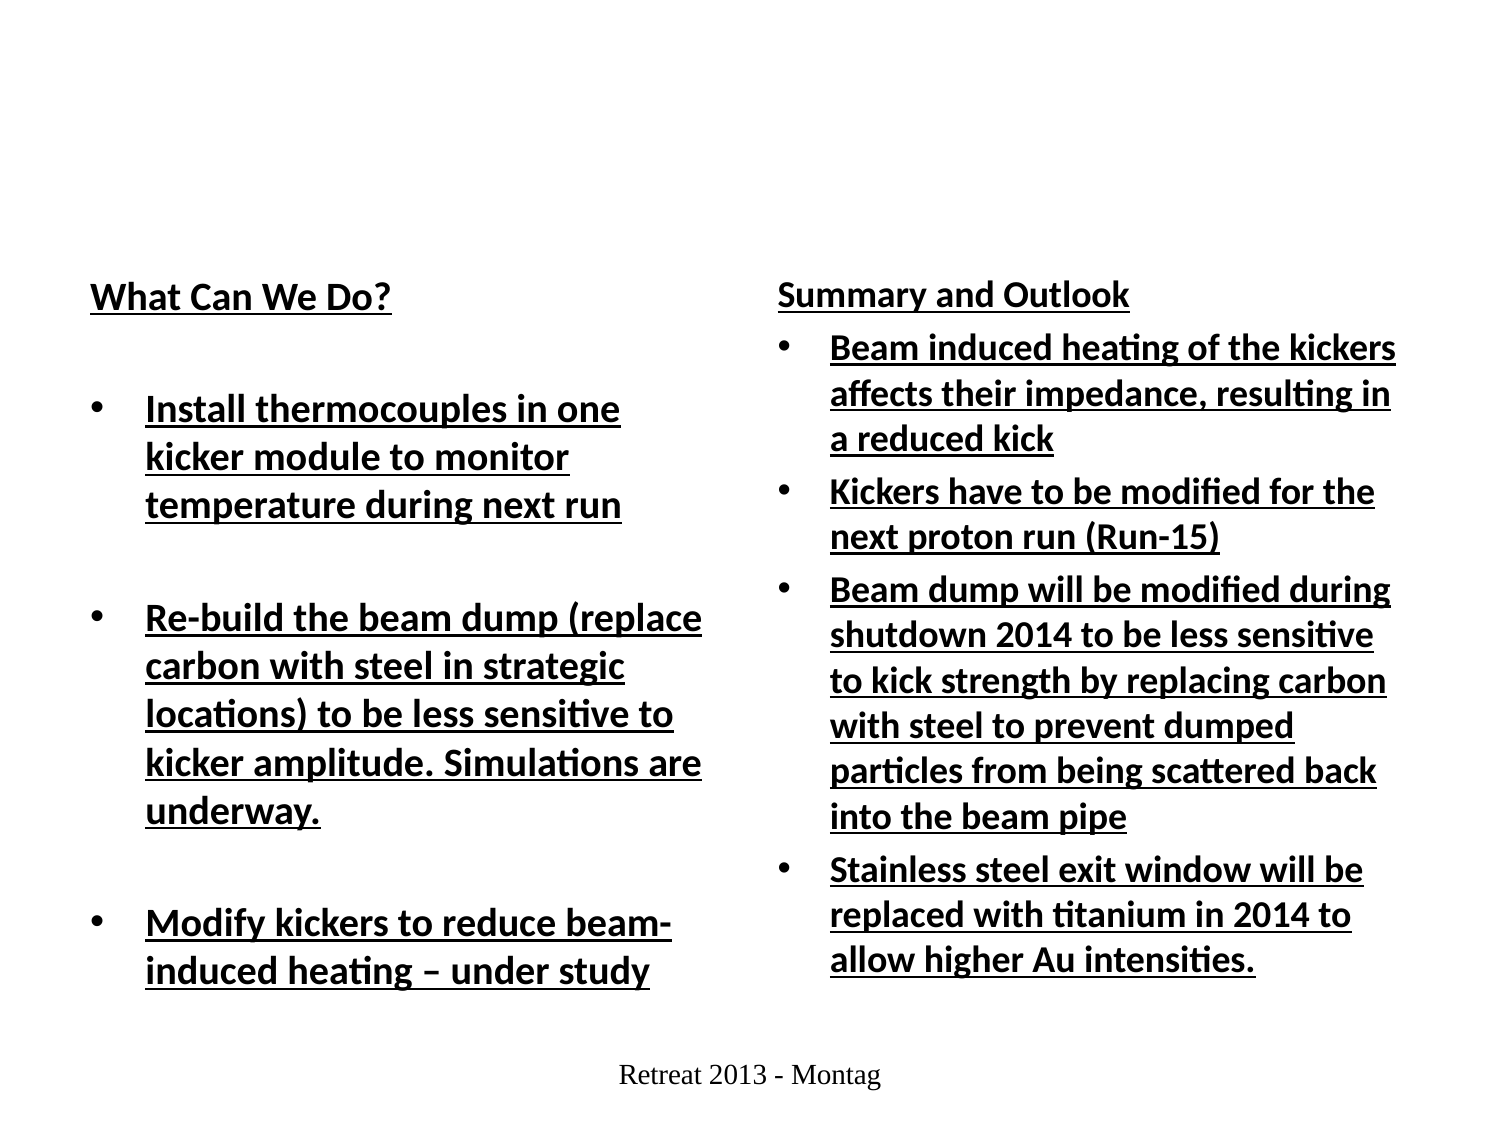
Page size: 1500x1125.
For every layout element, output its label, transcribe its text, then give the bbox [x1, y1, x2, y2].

footer Retreat 2013 - Montag [512, 1042, 988, 1103]
list What Can We Do? Install thermocouples in one kicker module to monitor temperature during next run Re-build the beam dump (replace carbon with steel in strategic locations) to be less sensitive to kicker amplitude. Simulations are underway. Modify kickers to reduce beam-induced heating – under study [75, 262, 738, 1005]
list Summary and Outlook Beam induced heating of the kickers affects their impedance, resulting in a reduced kick Kickers have to be modified for the next proton run (Run-15) Beam dump will be modified during shutdown 2014 to be less sensitive to kick strength by replacing carbon with steel to prevent dumped particles from being scattered back into the beam pipe Stainless steel exit window will be replaced with titanium in 2014 to allow higher Au intensities. [762, 262, 1425, 1005]
